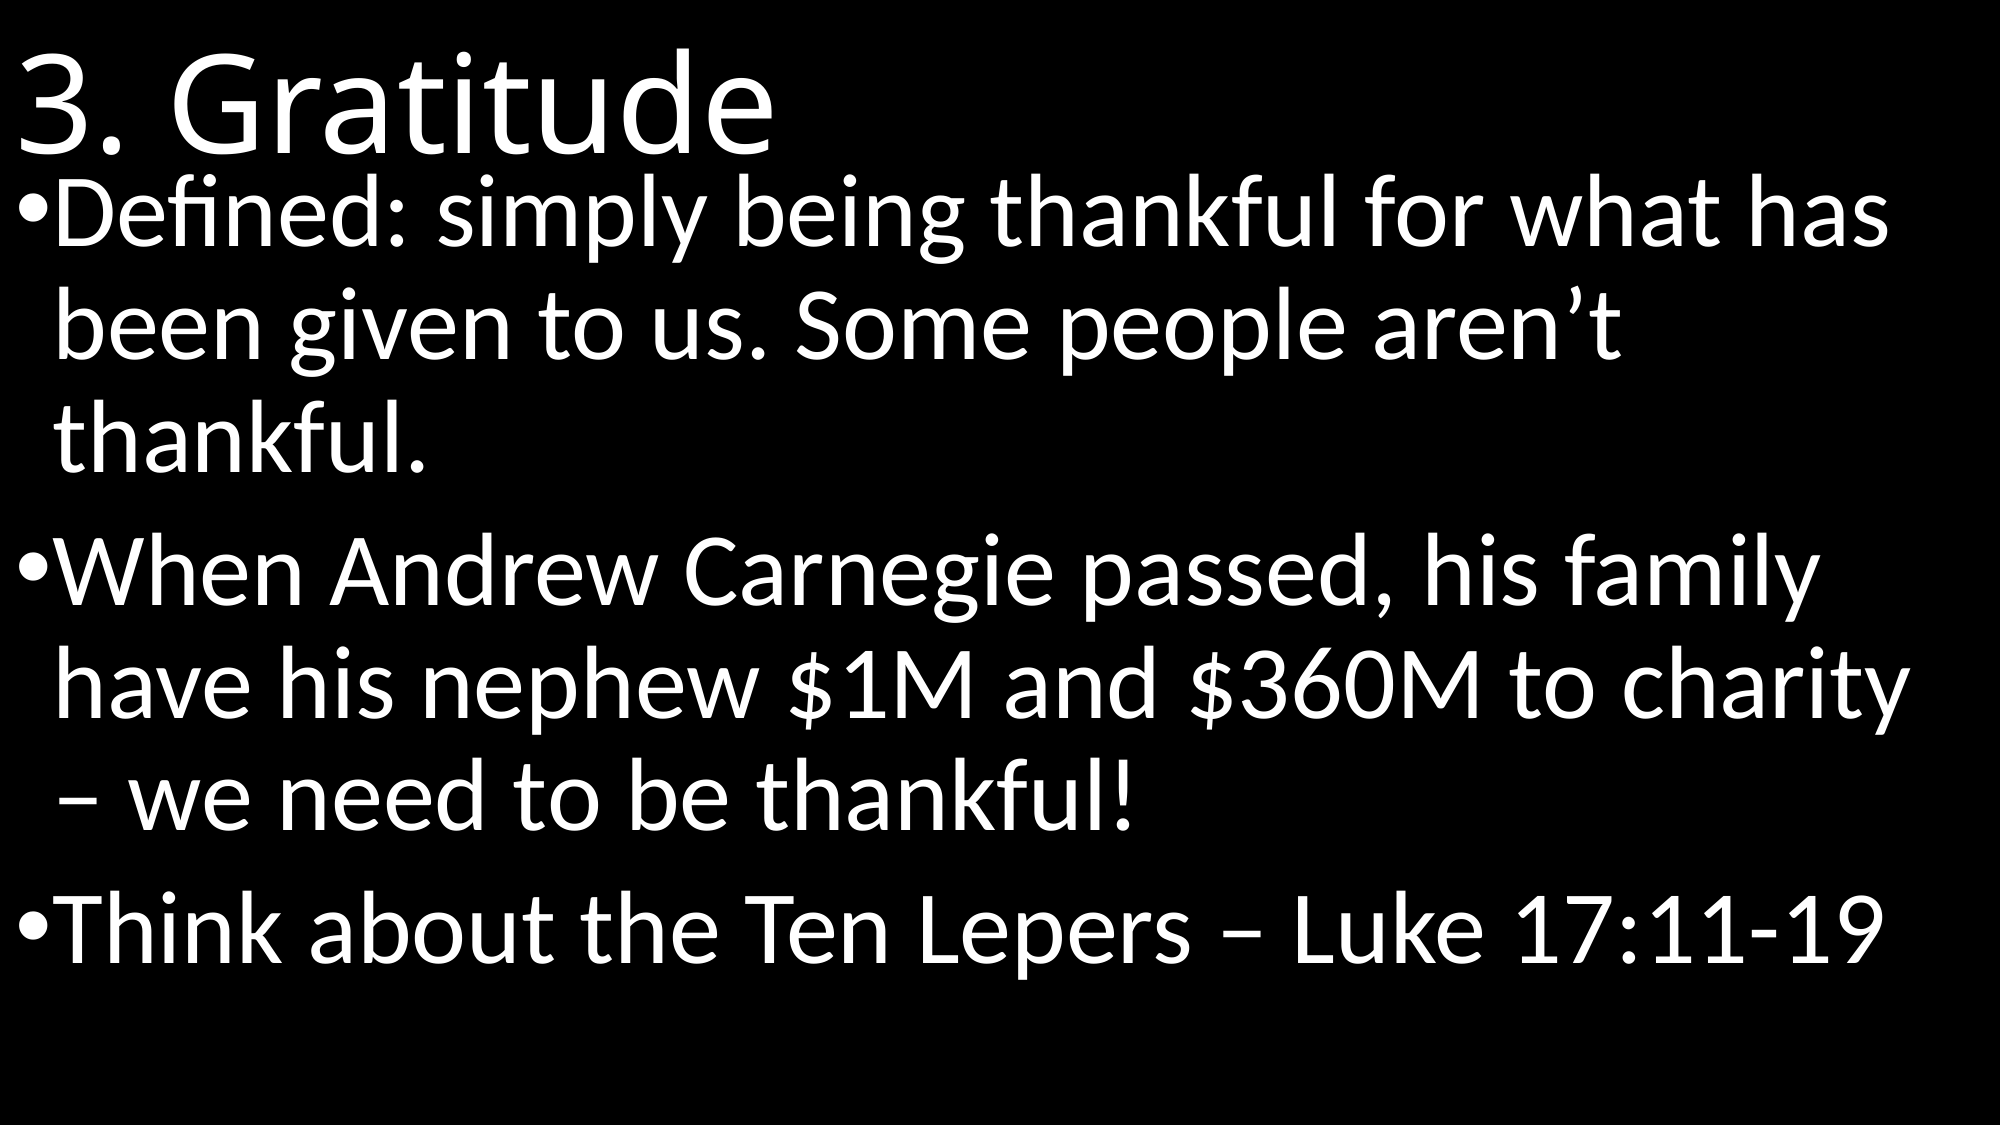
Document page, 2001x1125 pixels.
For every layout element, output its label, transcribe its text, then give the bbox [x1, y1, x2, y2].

title 3. Gratitude [0, 0, 2000, 149]
list Defined: simply being thankful for what has been given to us. Some people aren’t thankful. When Andrew Carnegie passed, his family have his nephew $1M and $360M to charity – we need to be thankful! Think about the Ten Lepers – Luke 17:11-19 [0, 149, 2000, 1125]
